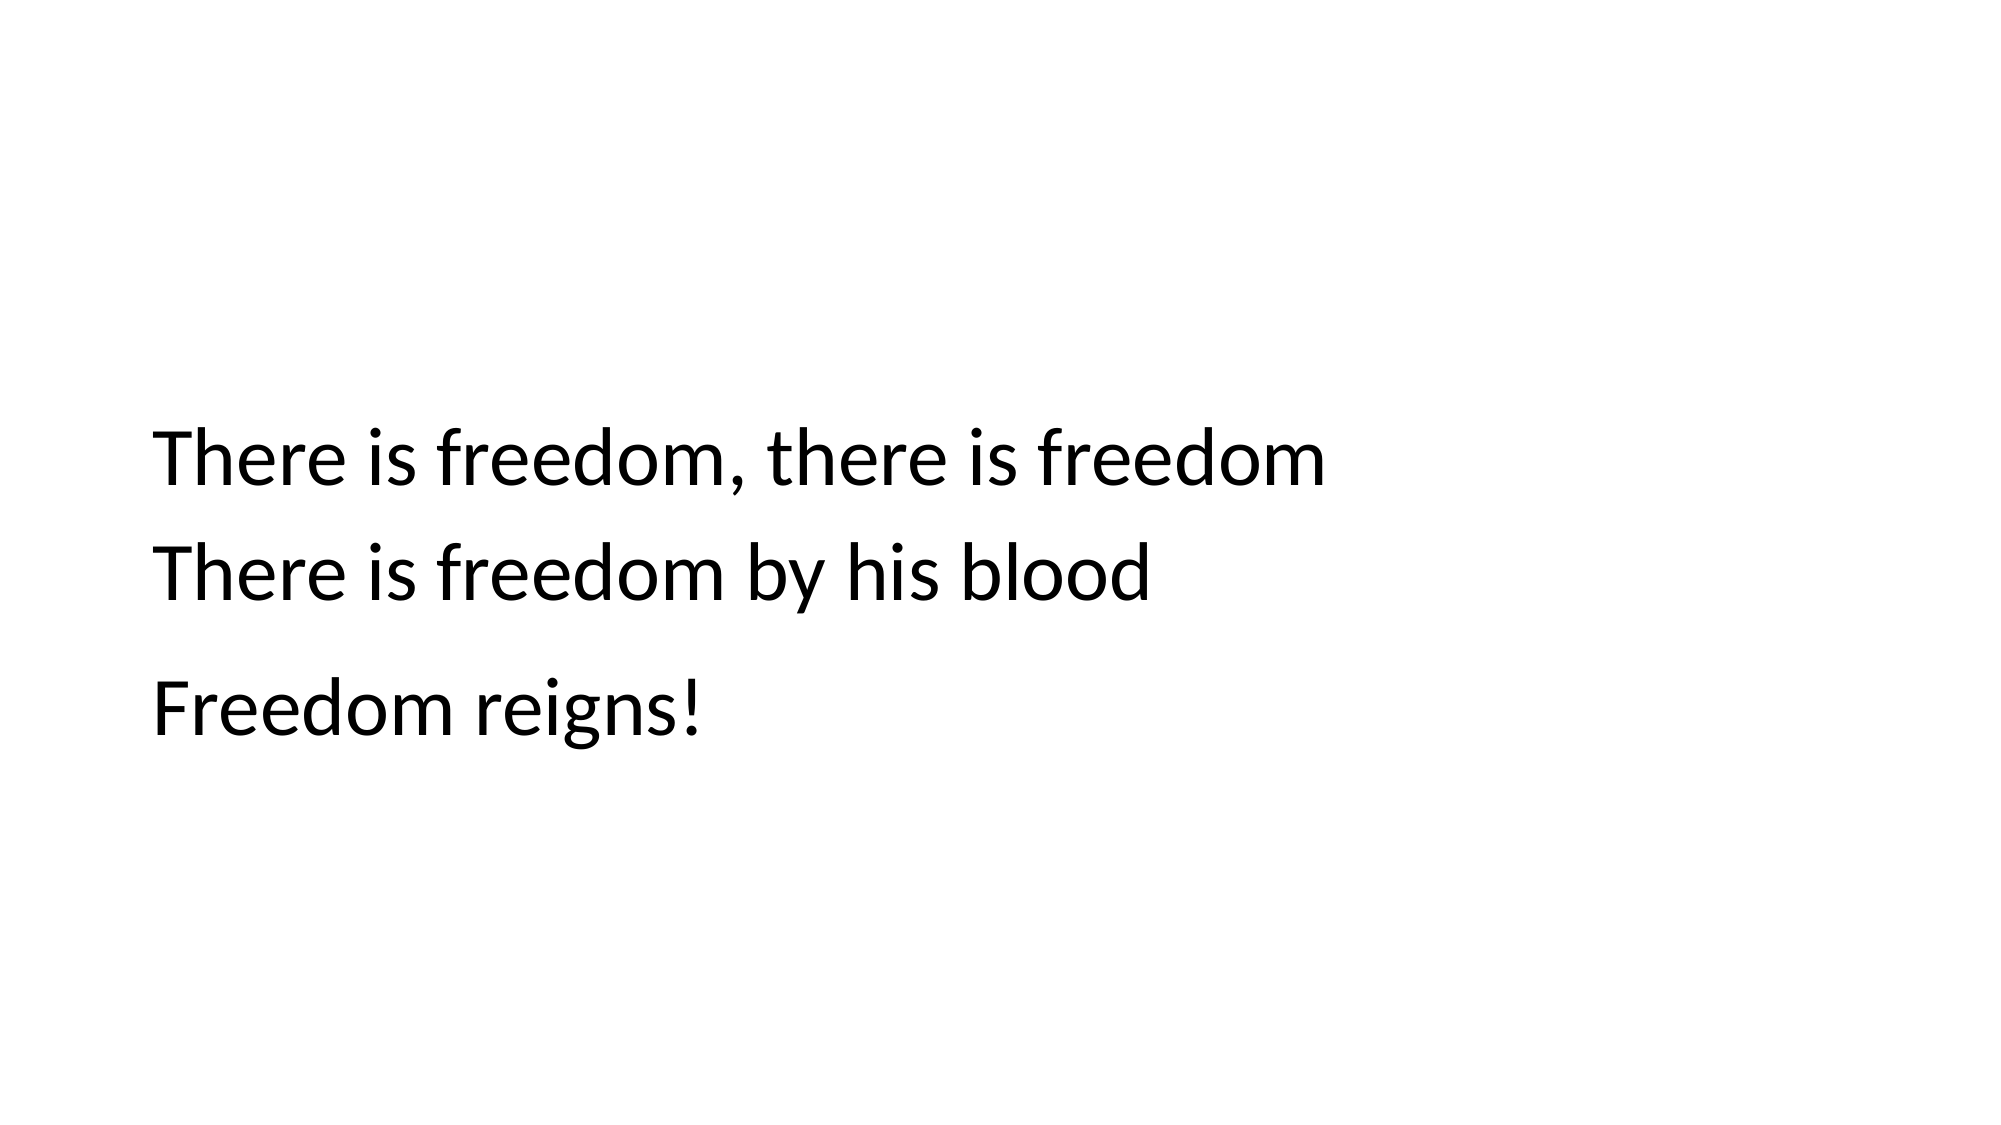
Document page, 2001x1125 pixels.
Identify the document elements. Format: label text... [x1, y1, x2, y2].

list There is freedom, there is freedom There is freedom by his blood Freedom reigns! [137, 88, 1863, 1014]
